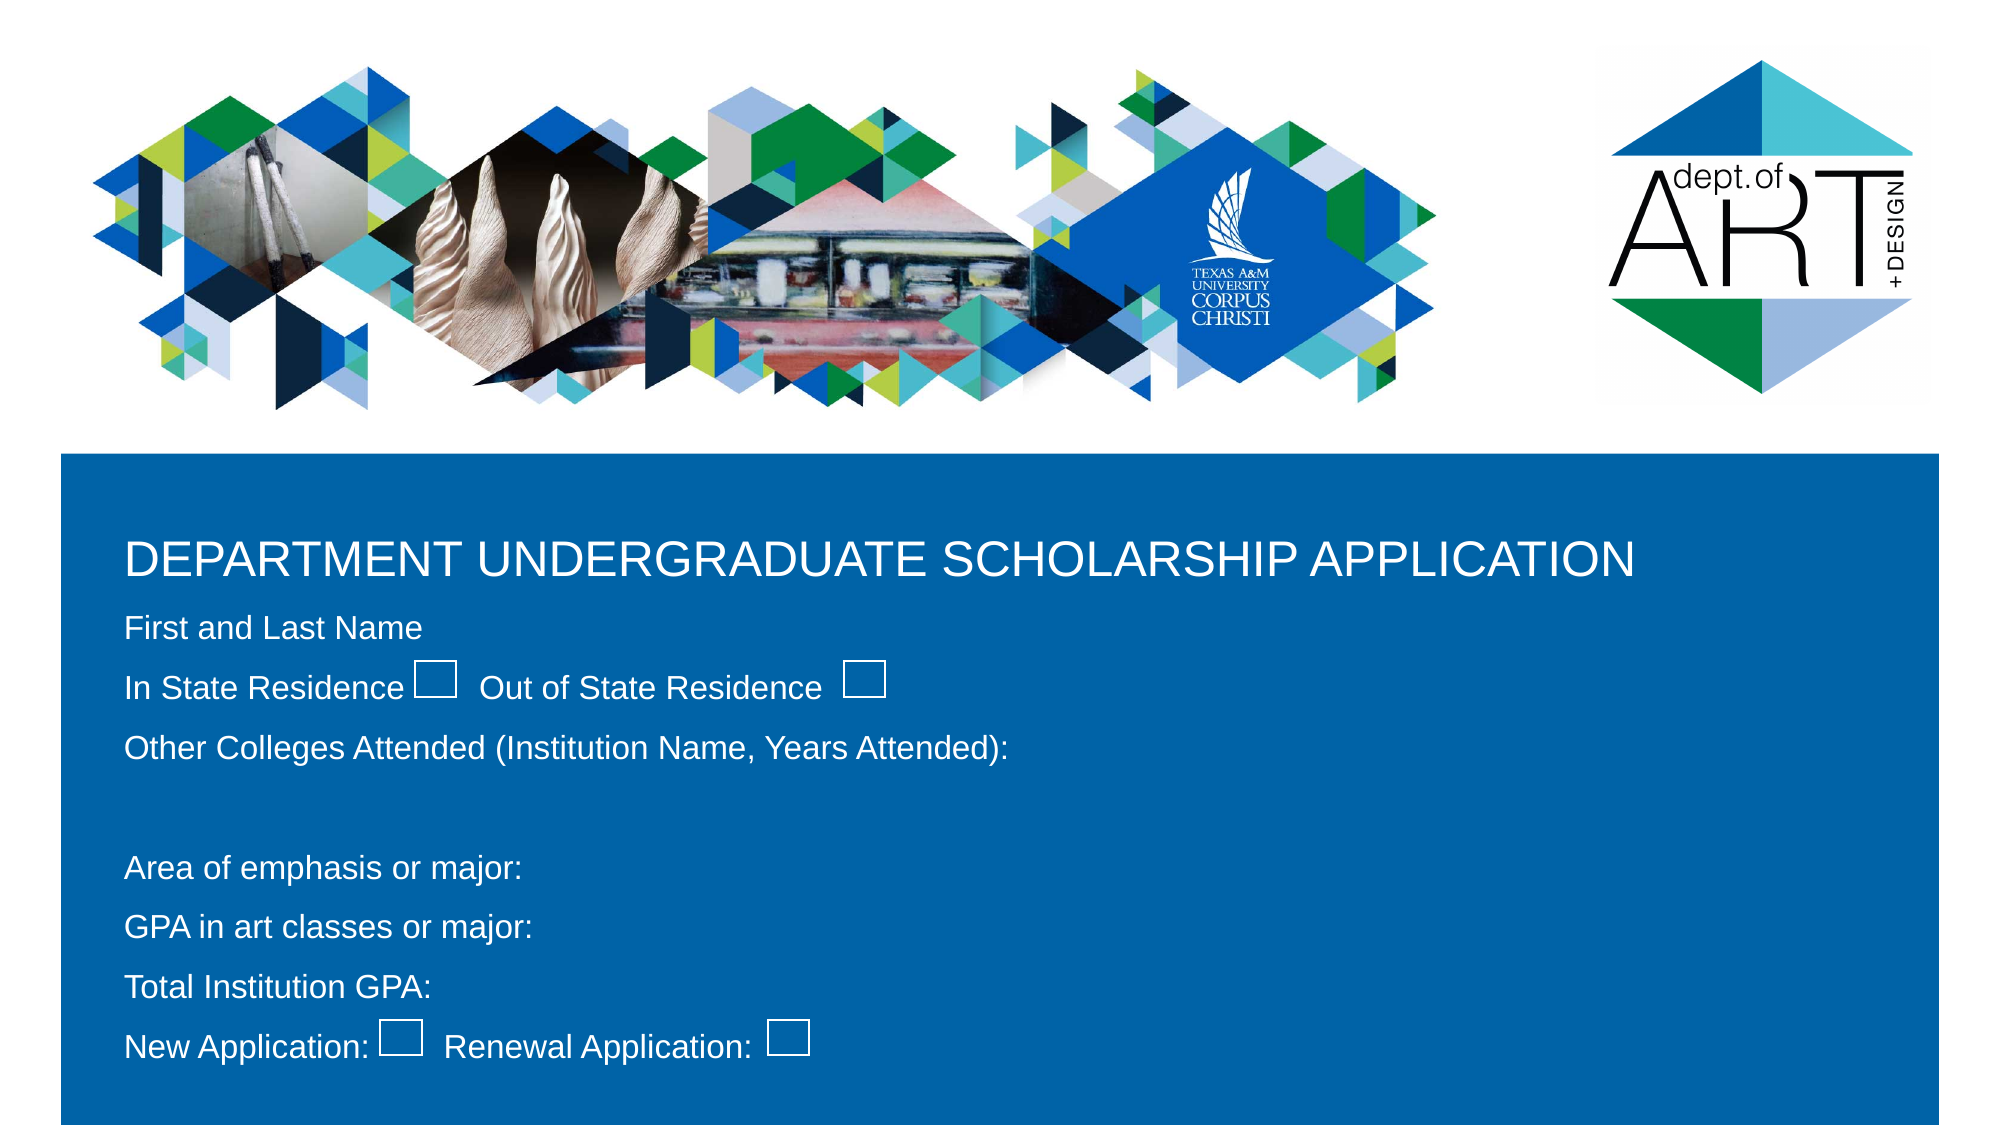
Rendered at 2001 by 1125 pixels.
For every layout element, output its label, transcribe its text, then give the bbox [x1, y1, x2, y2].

text_box DEPARTMENT UNDERGRADUATE SCHOLARSHIP APPLICATION First and Last Name In State Residence Out of State Residence Other Colleges Attended (Institution Name, Years Attended): Area of emphasis or major: GPA in art classes or major: Total Institution GPA: New Application: Renewal Application: [112, 485, 1758, 1125]
text_box [843, 661, 885, 697]
text_box [767, 1020, 809, 1056]
text_box [61, 453, 1939, 1125]
text_box [380, 1020, 422, 1056]
picture [21, 45, 1502, 435]
picture [1595, 45, 1931, 405]
text_box [414, 661, 456, 697]
